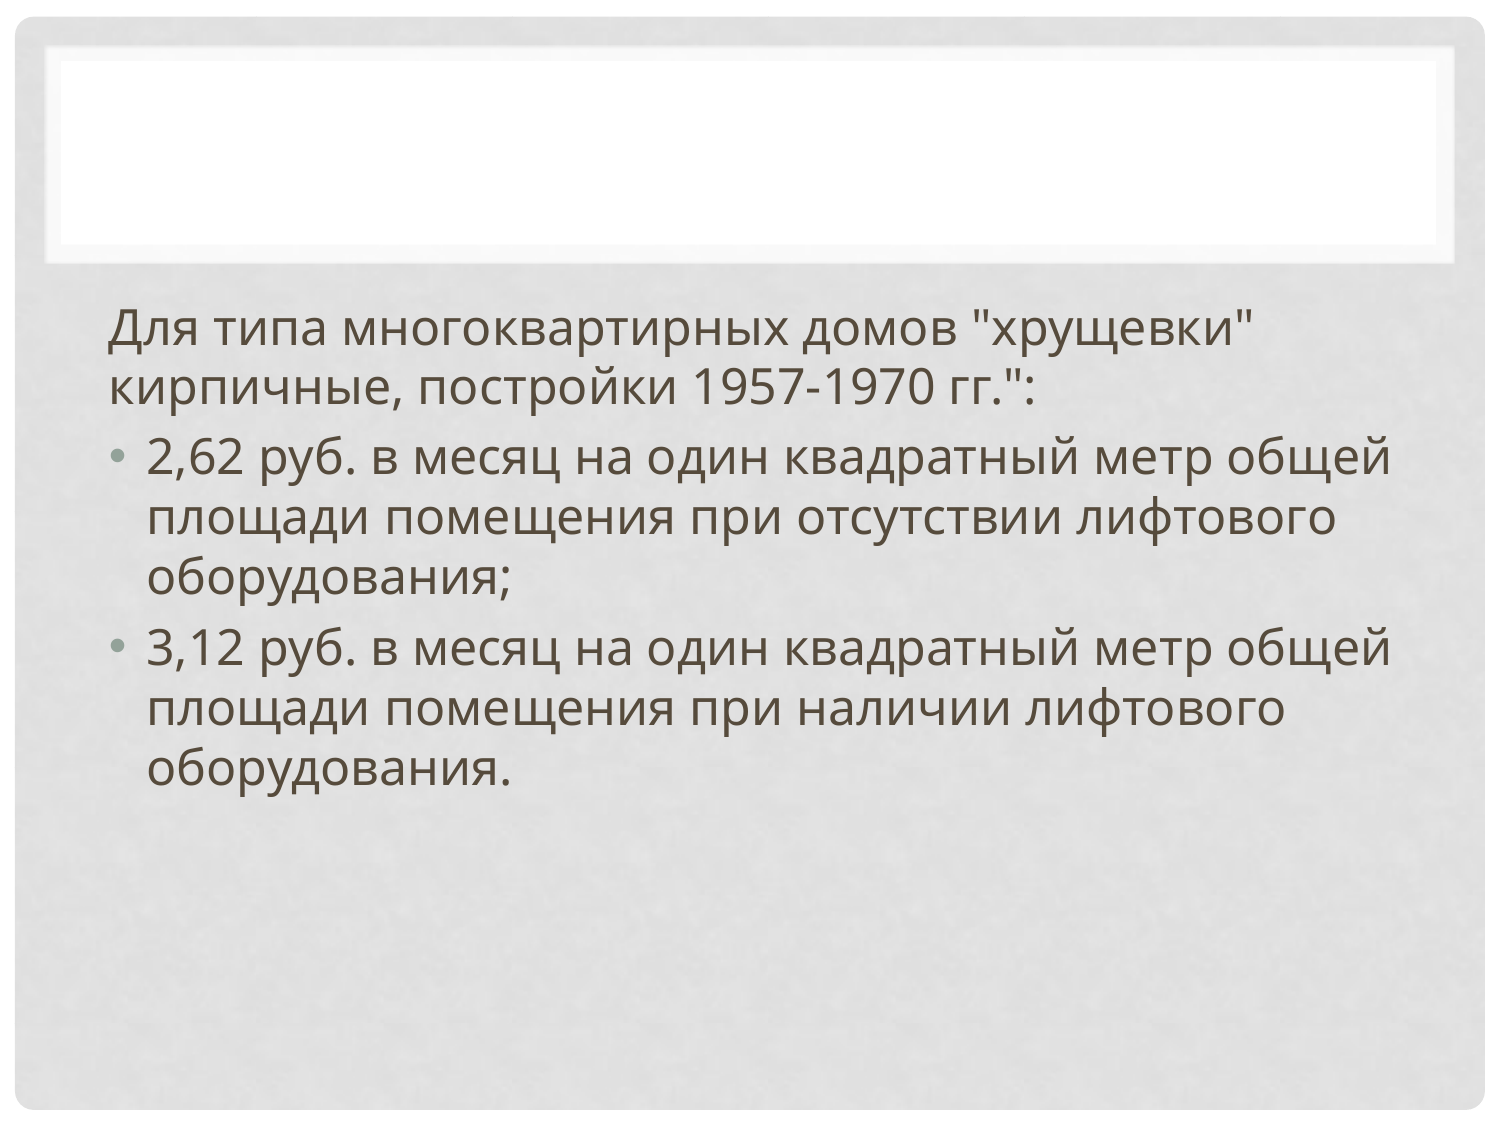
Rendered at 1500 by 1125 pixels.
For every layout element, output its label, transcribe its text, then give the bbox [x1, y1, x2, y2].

list Для типа многоквартирных домов "хрущевки" кирпичные, постройки 1957-1970 гг.": 2,62 руб. в месяц на один квадратный метр общей площади помещения при отсутствии лифтового оборудования; 3,12 руб. в месяц на один квадратный метр общей площади помещения при наличии лифтового оборудования. [75, 287, 1425, 1005]
